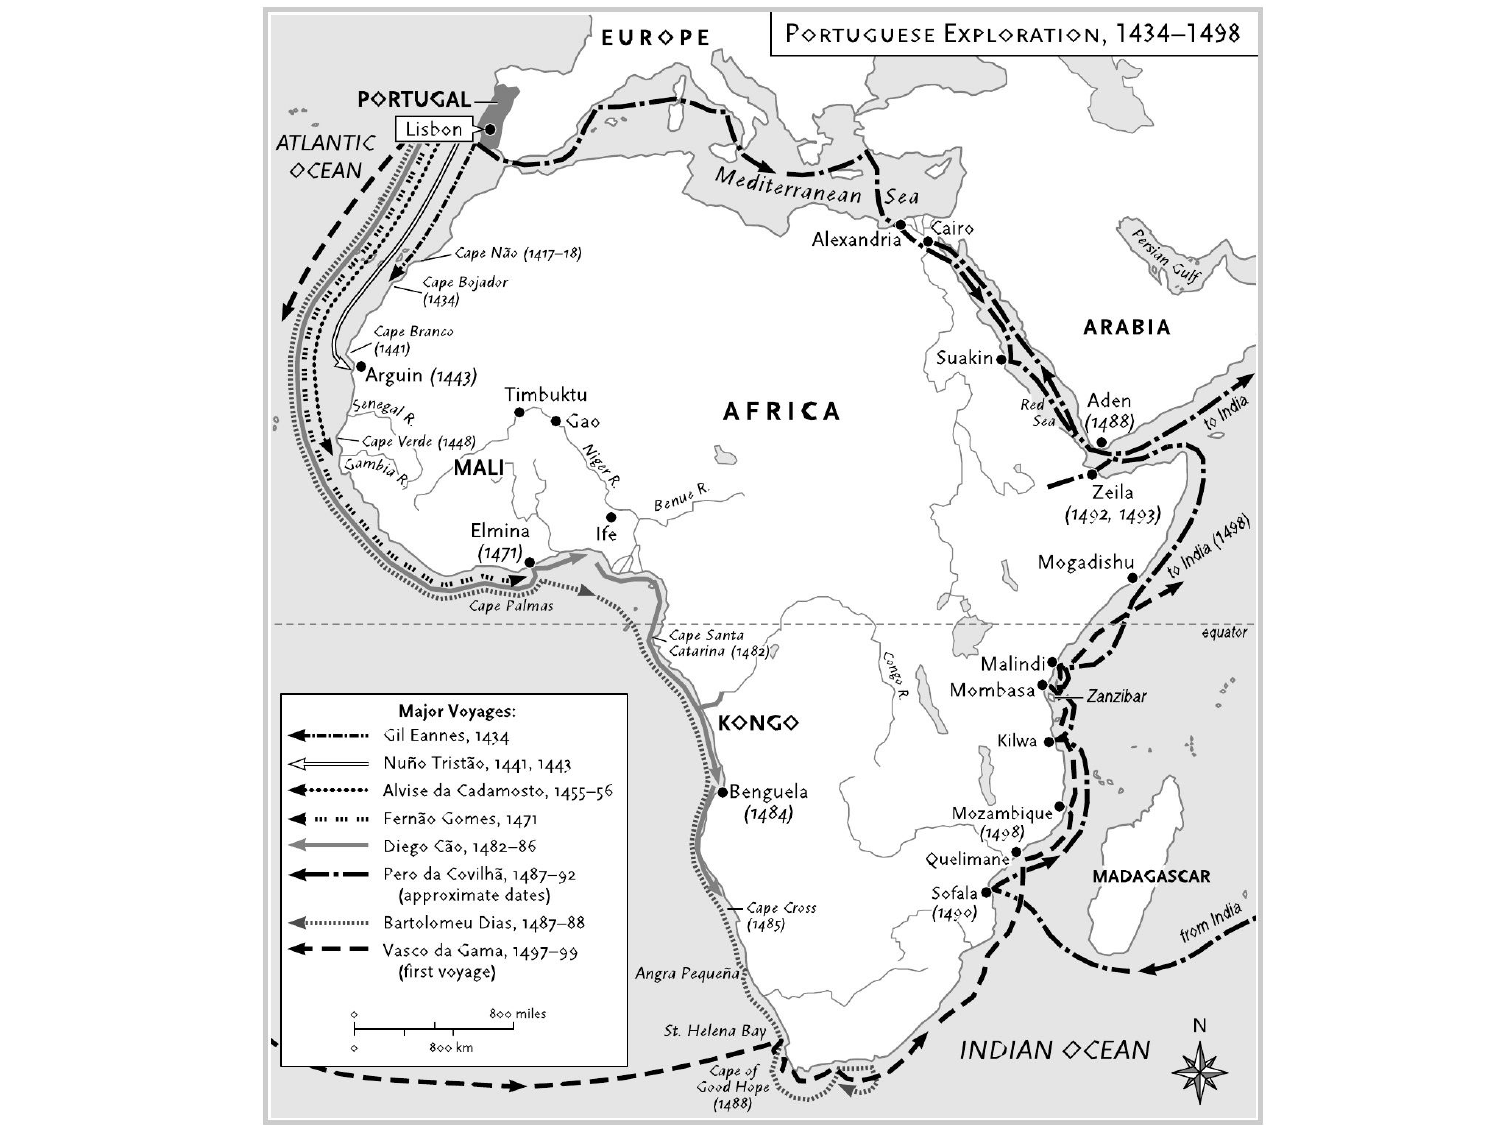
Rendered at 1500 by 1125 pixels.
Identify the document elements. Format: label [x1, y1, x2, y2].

list [260, 4, 1266, 1125]
